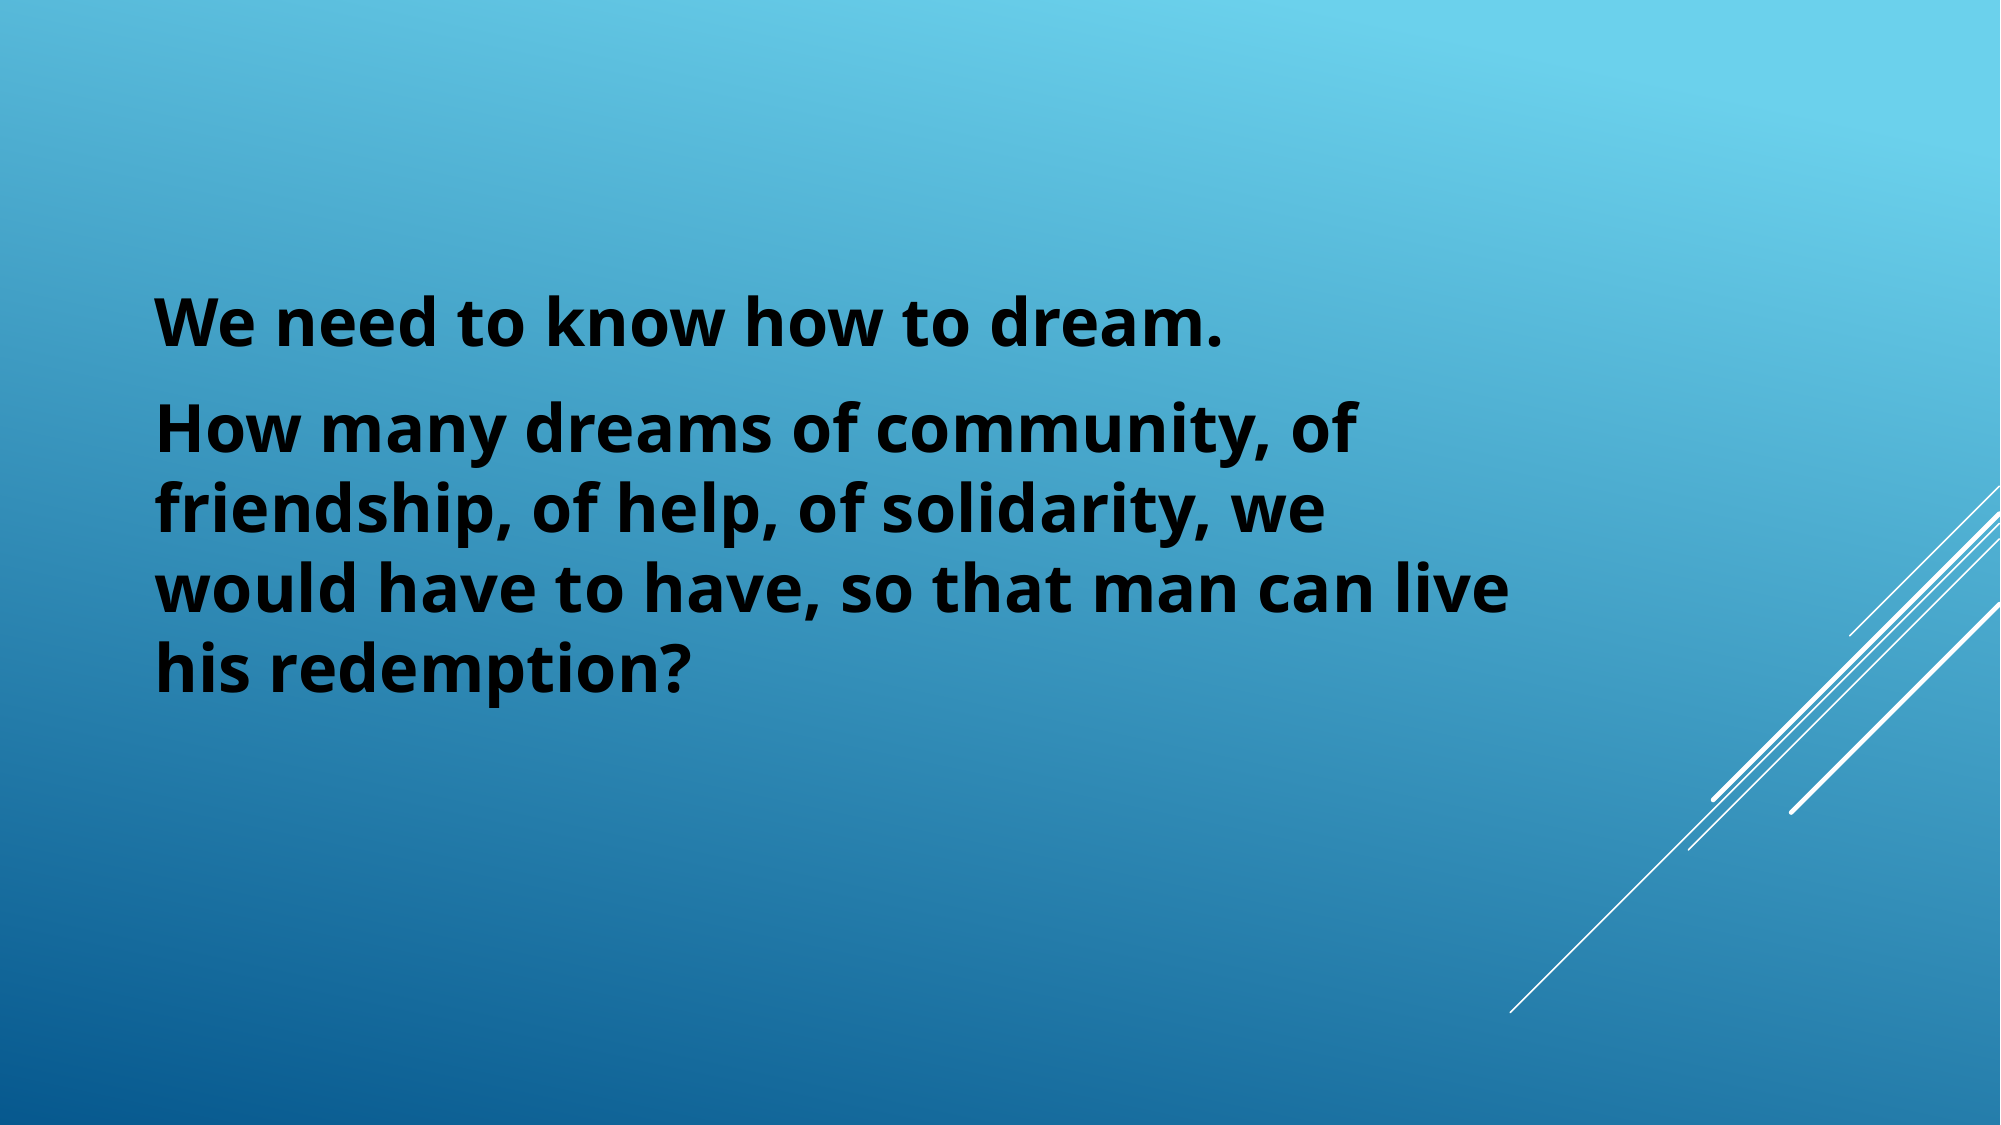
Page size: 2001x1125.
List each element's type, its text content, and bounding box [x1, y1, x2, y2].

list We need to know how to dream. How many dreams of community, of friendship, of help, of solidarity, we would have to have, so that man can live his redemption? [139, 231, 1540, 825]
